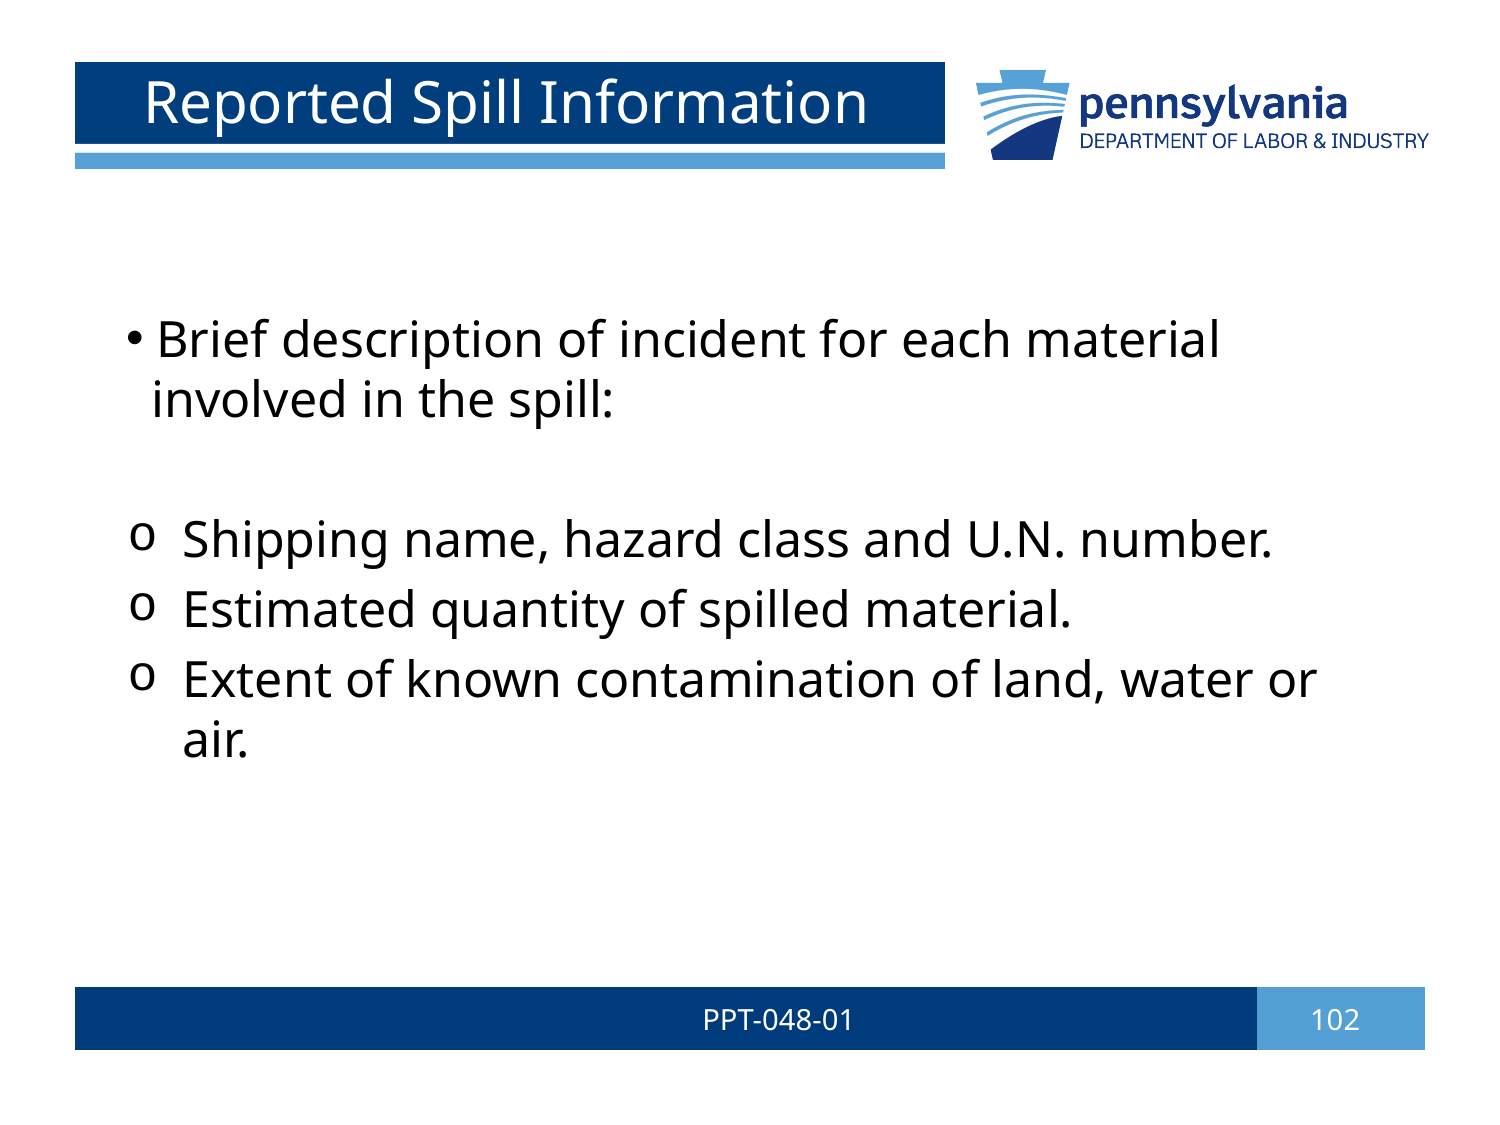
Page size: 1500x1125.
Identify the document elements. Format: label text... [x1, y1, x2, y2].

text_box Brief description of incident for each material involved in the spill: Shipping name, hazard class and U.N. number. Estimated quantity of spilled material. Extent of known contamination of land, water or air. [75, 299, 1400, 850]
picture [74, 62, 1430, 170]
picture [74, 987, 1426, 1051]
